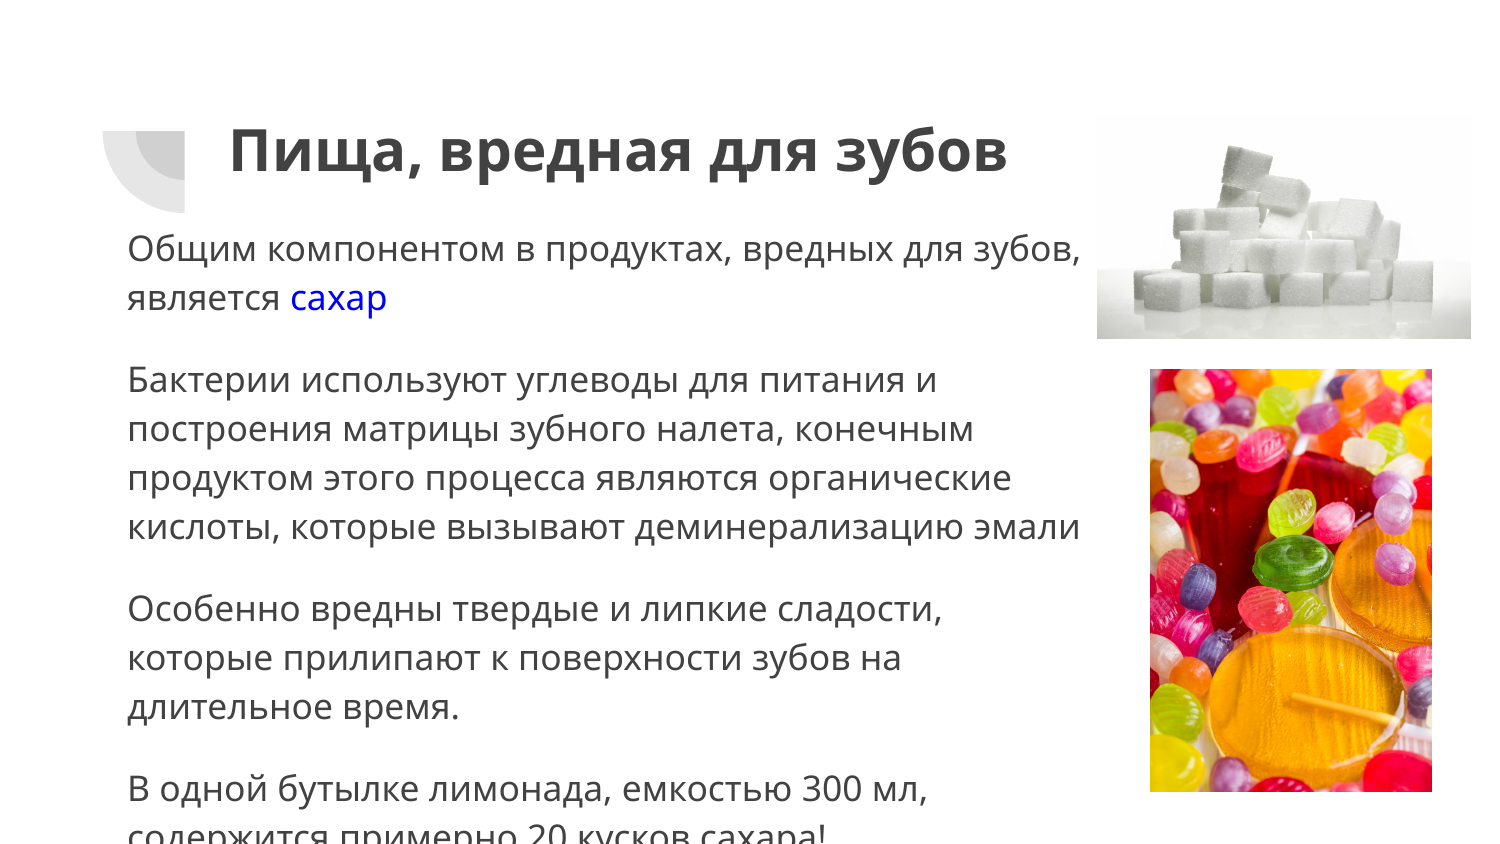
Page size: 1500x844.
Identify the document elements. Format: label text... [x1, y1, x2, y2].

picture [1097, 116, 1472, 340]
list Общим компонентом в продуктах, вредных для зубов, является сахар Бактерии используют углеводы для питания и построения матрицы зубного налета, конечным продуктом этого процесса являются органические кислоты, которые вызывают деминерализацию эмали Особенно вредны твердые и липкие сладости, которые прилипают к поверхности зубов на длительное время. В одной бутылке лимонада, емкостью 300 мл, содержится примерно 20 кусков сахара! [112, 204, 1098, 793]
picture [1149, 369, 1432, 792]
title Пища, вредная для зубов [213, 98, 1368, 204]
